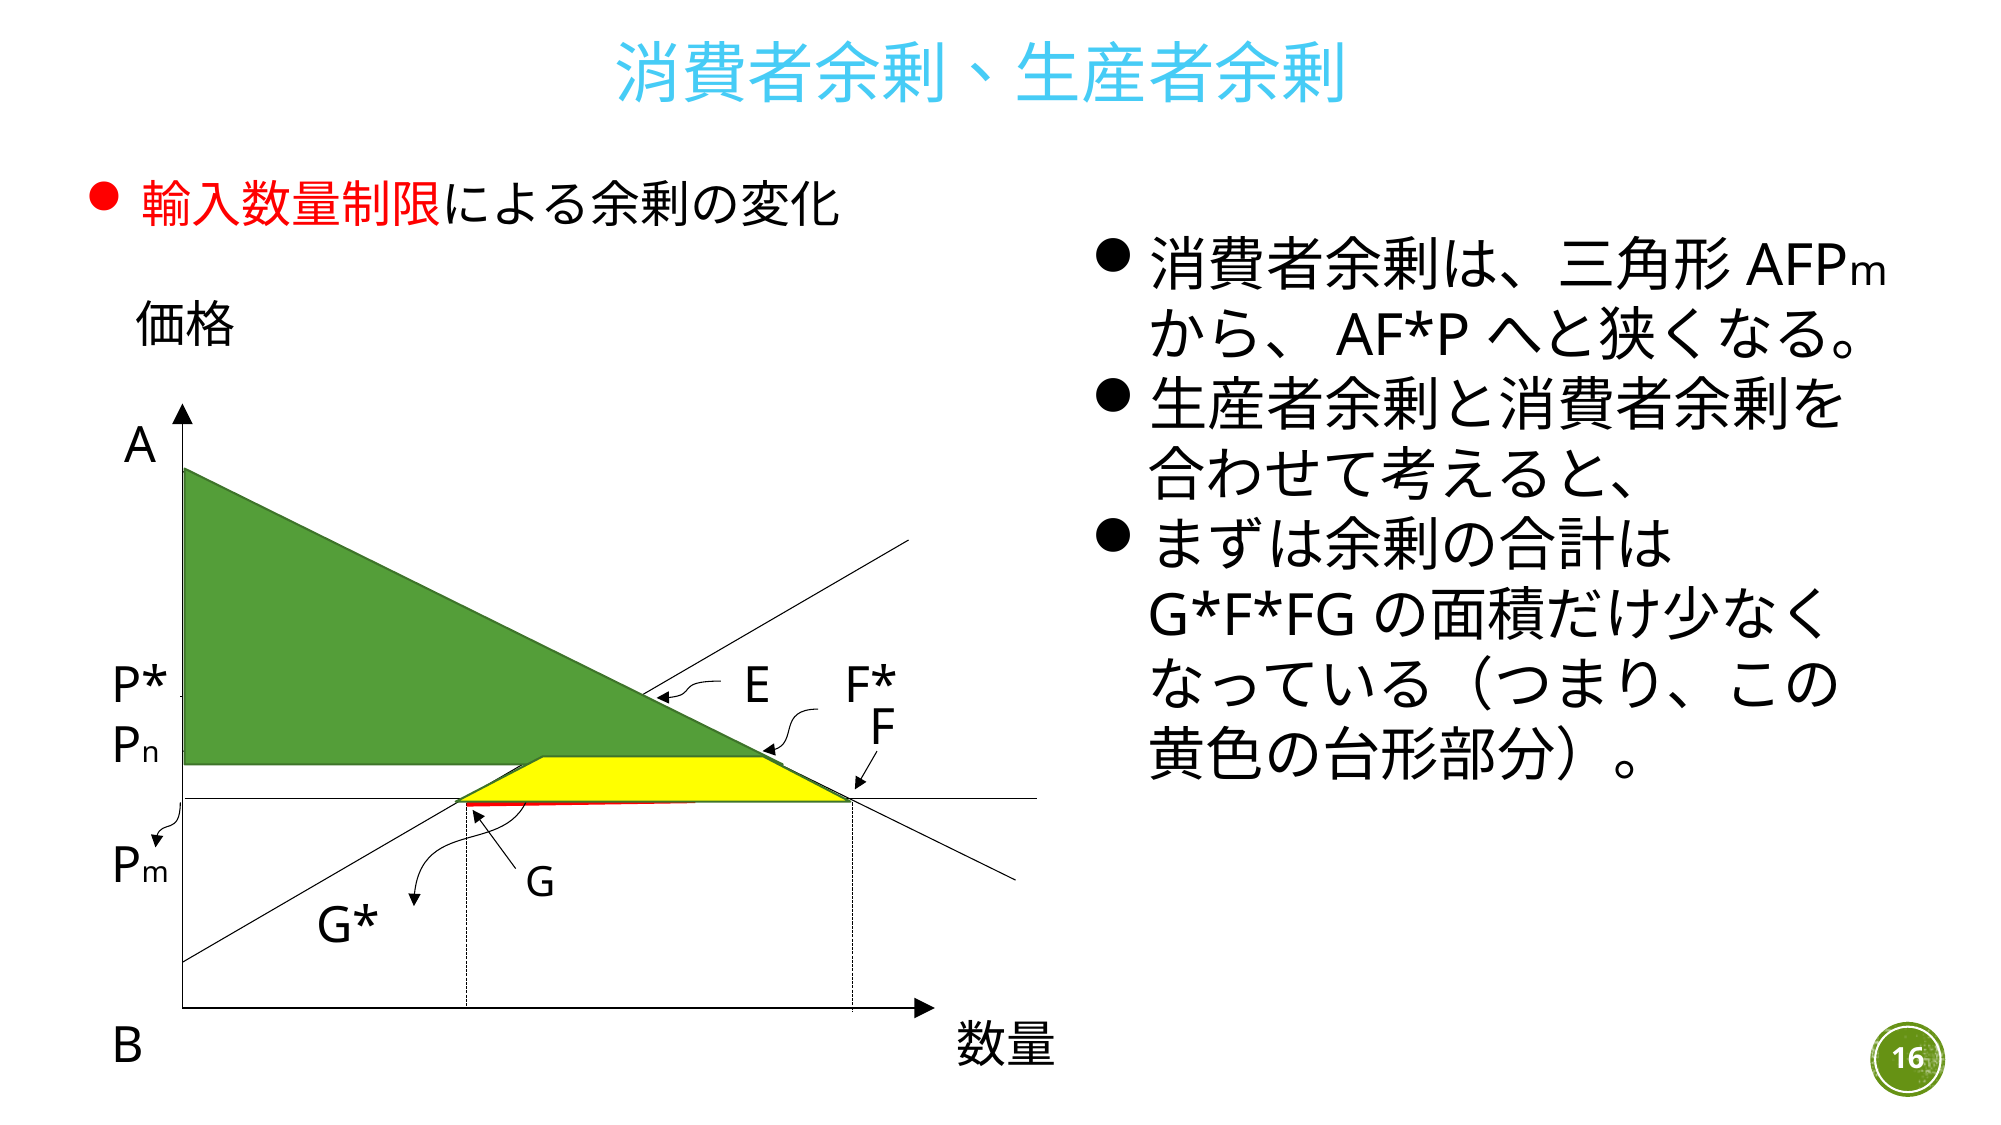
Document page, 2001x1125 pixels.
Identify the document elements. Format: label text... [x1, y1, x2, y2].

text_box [404, 777, 543, 892]
text_box 消費者余剰、生産者余剰 [47, 23, 1916, 119]
text_box 消費者余剰は、三角形AFPmから、AF*Pへと狭くなる。 生産者余剰と消費者余剰を合わせて考えると、 まずは余剰の合計はG*F*FGの面積だけ少なくなっている（つまり、この黄色の台形部分）。 [1076, 220, 1910, 795]
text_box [764, 711, 816, 749]
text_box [183, 751, 753, 755]
text_box 輸入数量制限による余剰の変化 価格 A P* E F* Pn Pm G* B 数量 [70, 165, 1961, 1081]
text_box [147, 814, 188, 835]
slide_number 16 [1855, 1081, 1961, 1089]
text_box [183, 406, 1035, 1006]
